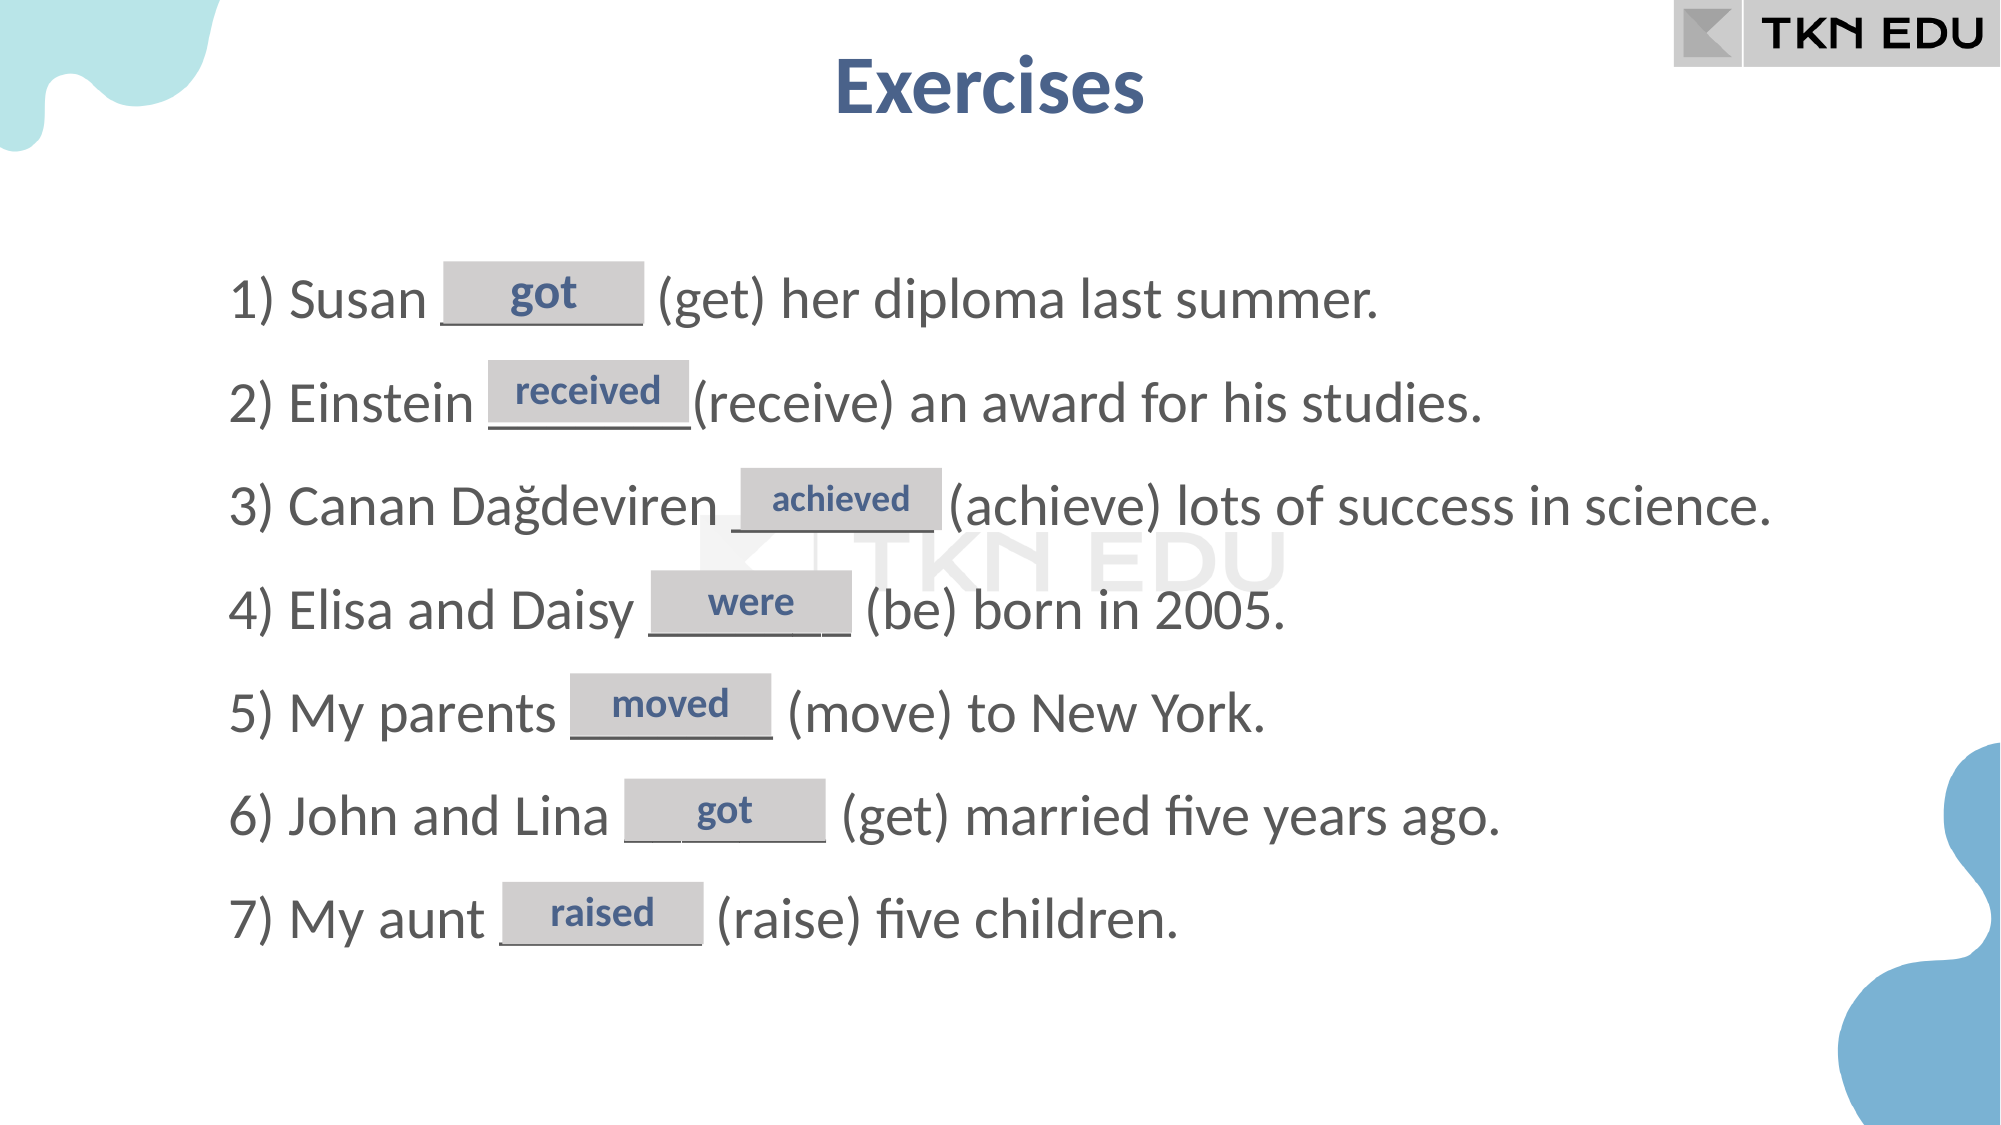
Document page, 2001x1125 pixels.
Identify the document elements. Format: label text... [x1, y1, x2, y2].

text_box 7) My aunt _______ (raise) five children. [213, 881, 1438, 959]
text_box 2) Einstein _______(receive) an award for his studies. [213, 365, 1608, 442]
text_box received [488, 360, 690, 423]
picture [0, 0, 2001, 1125]
text_box moved [570, 673, 772, 736]
text_box got [443, 261, 645, 324]
text_box were [650, 570, 852, 633]
text_box achieved [740, 467, 942, 531]
text_box raised [502, 881, 704, 945]
text_box 5) My parents _______ (move) to New York. [213, 675, 1490, 752]
text_box 1) Susan _______ (get) her diploma last summer. [213, 261, 1469, 338]
text_box Exercises [526, 28, 1474, 146]
text_box 4) Elisa and Daisy _______ (be) born in 2005. [213, 572, 1635, 649]
text_box got [624, 778, 826, 841]
text_box 6) John and Lina _______ (get) married five years ago. [213, 778, 1635, 856]
text_box 3) Canan Dağdeviren _______ (achieve) lots of success in science. [213, 468, 1916, 546]
